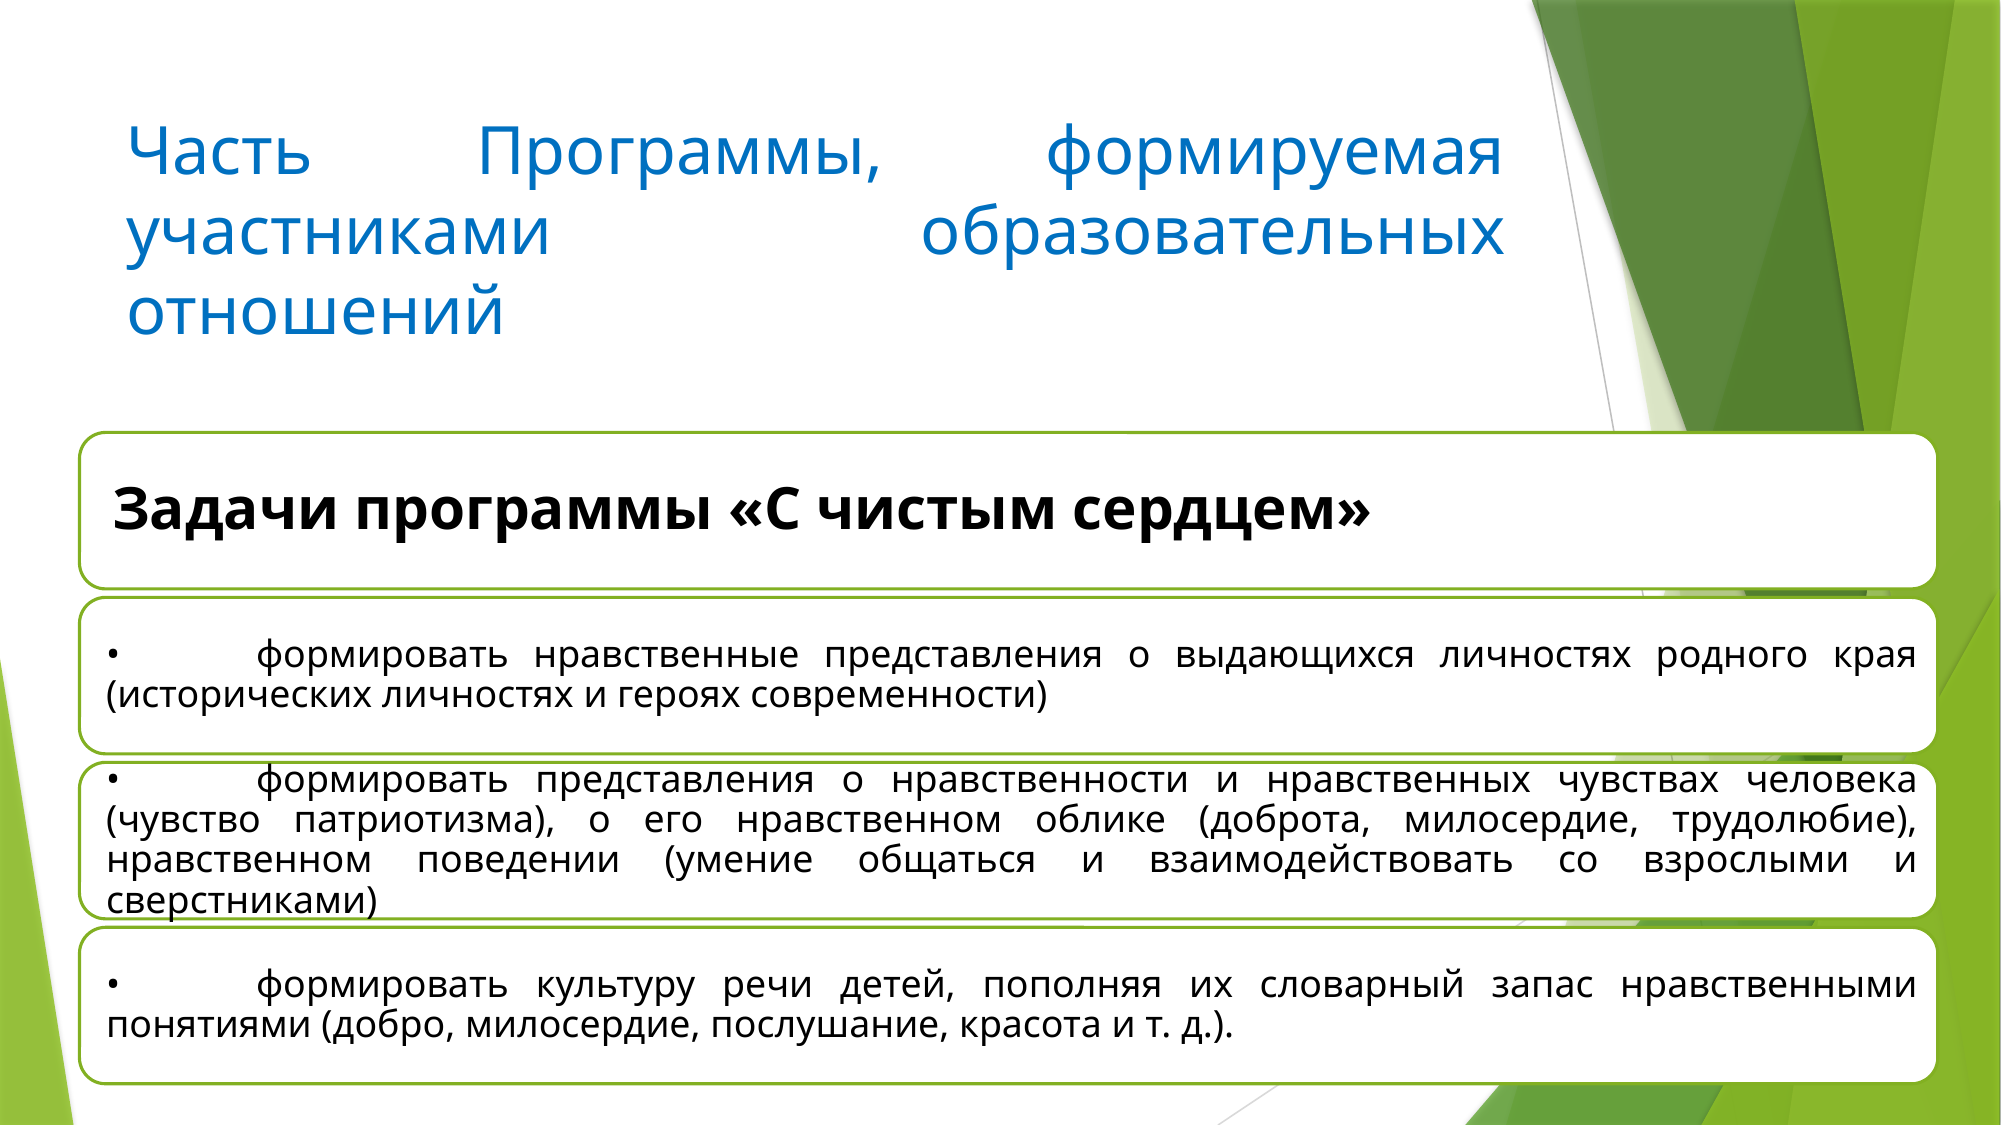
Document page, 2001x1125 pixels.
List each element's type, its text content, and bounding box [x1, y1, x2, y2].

title Часть Программы, формируемая участниками образовательных отношений [111, 99, 1522, 317]
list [78, 422, 1939, 1095]
